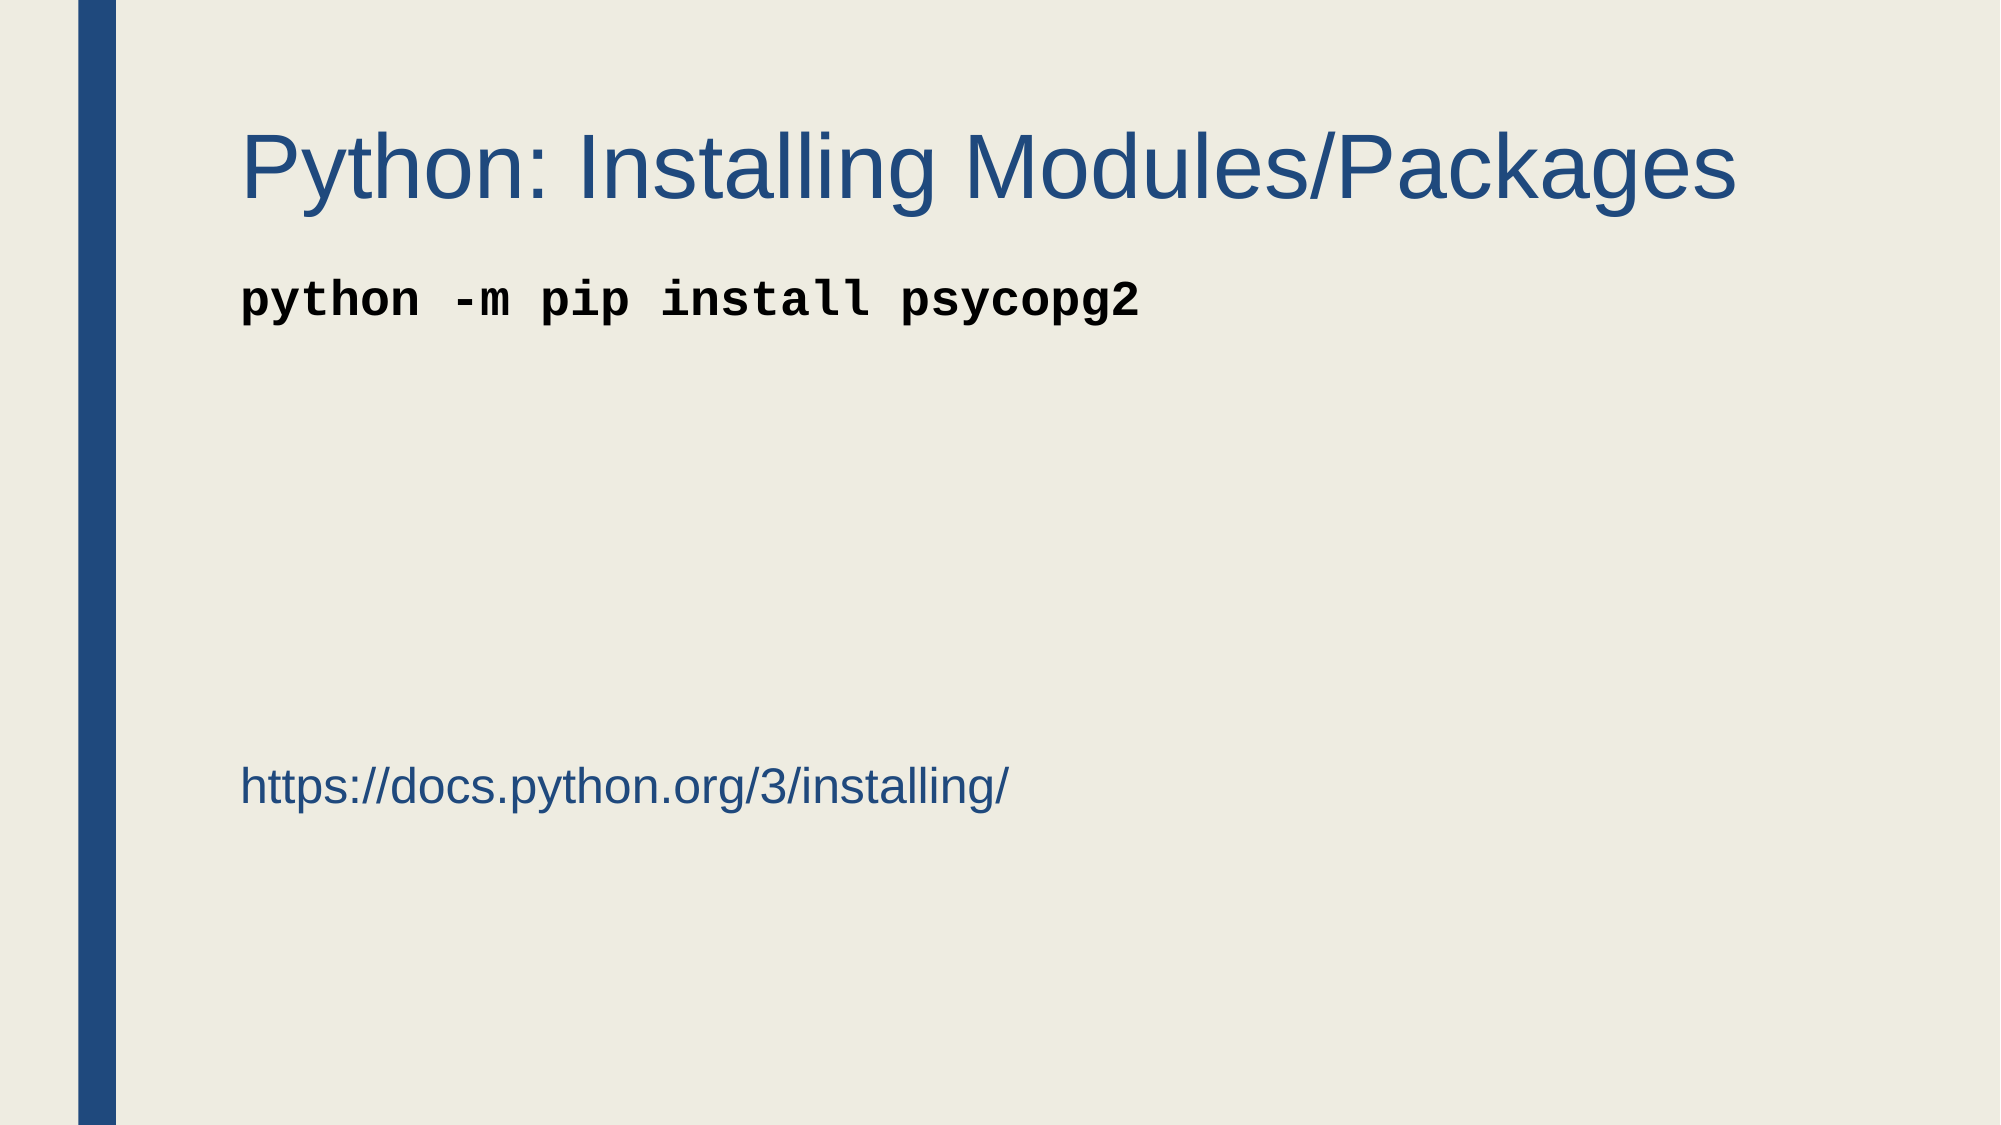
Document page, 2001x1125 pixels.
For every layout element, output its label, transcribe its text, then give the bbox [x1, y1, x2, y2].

title Python: Installing Modules/Packages [225, 112, 1800, 262]
list python -m pip install psycopg2 https://docs.python.org/3/installing/ [225, 262, 1800, 850]
